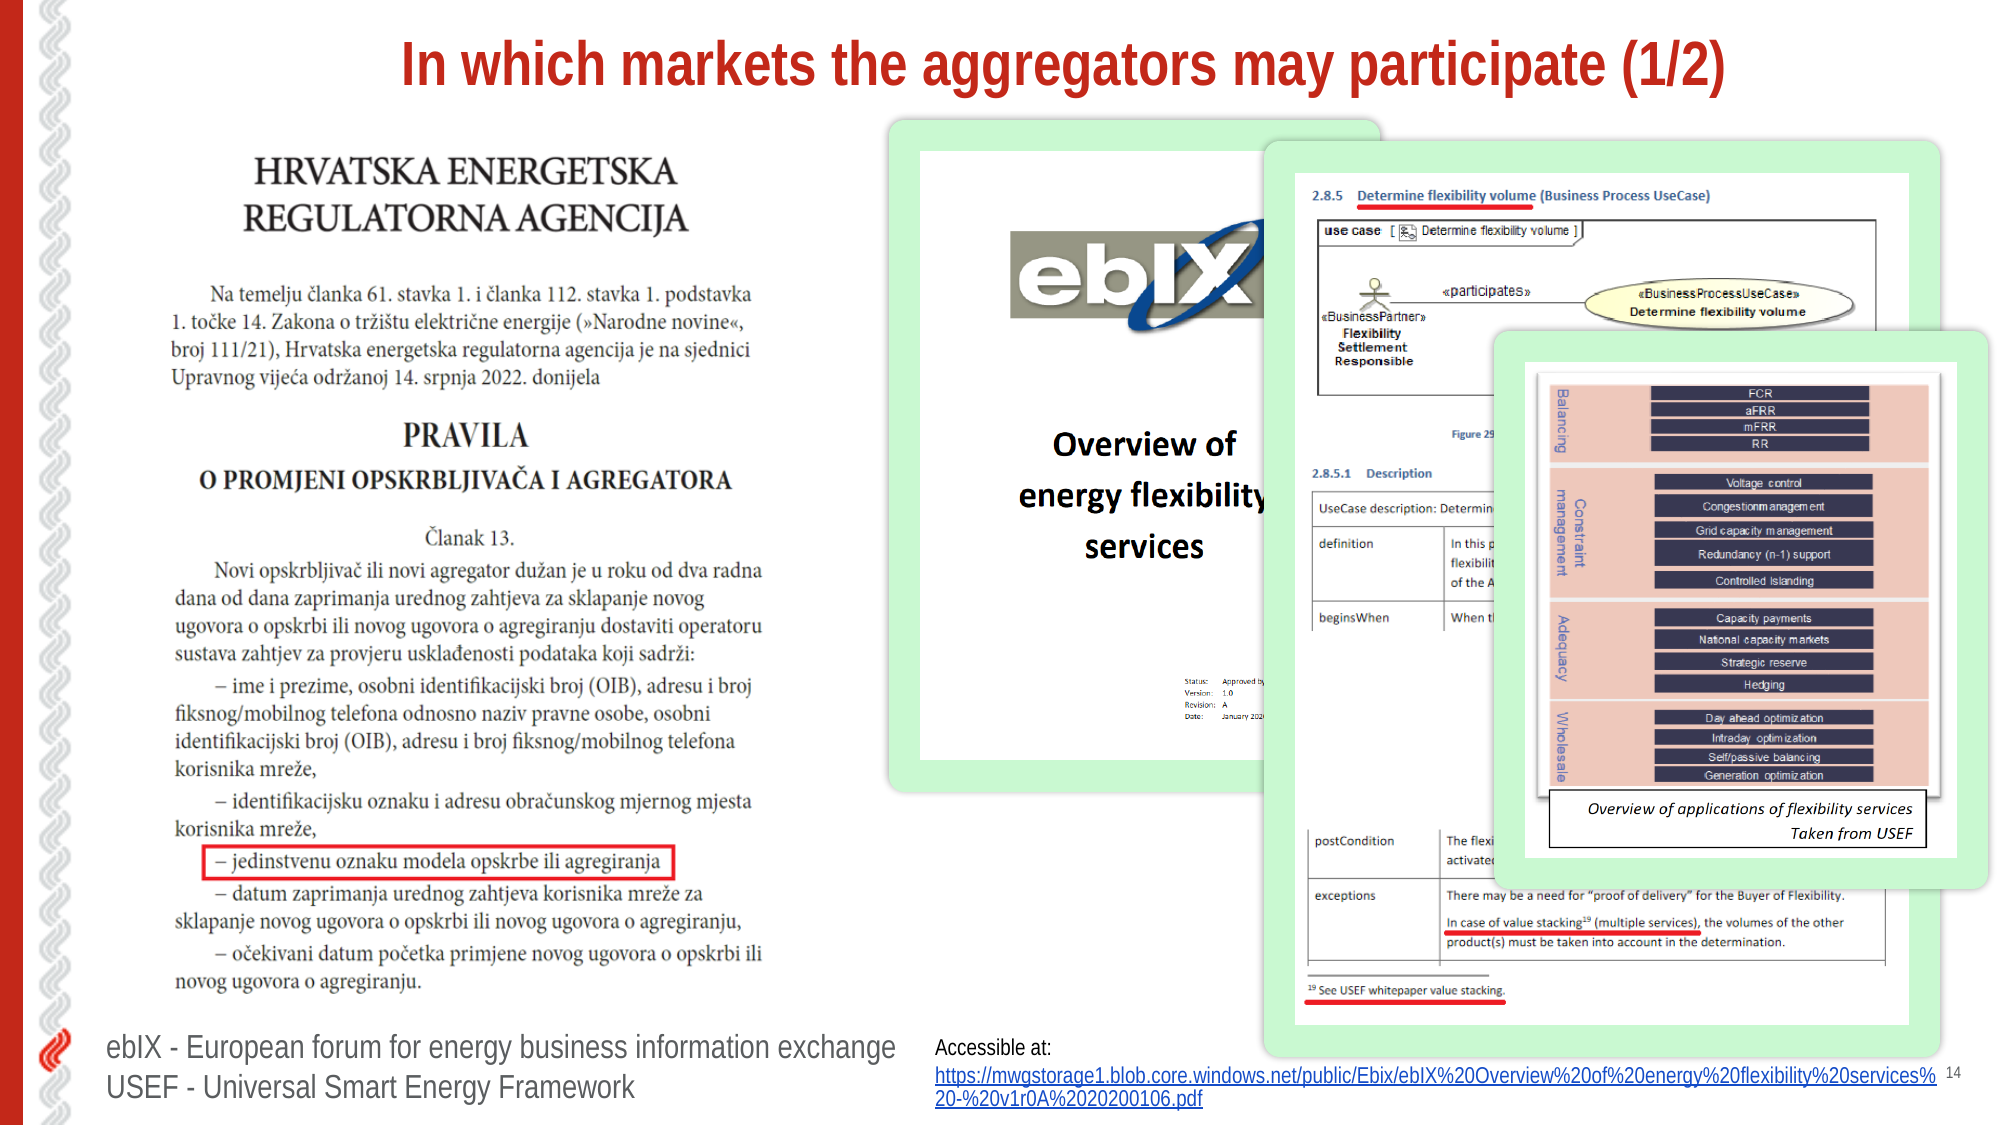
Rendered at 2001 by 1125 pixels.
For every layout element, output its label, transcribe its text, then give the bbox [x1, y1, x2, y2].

picture [23, 0, 86, 1125]
text_box ebIX - European forum for energy business information exchange USEF - Universal Smart Energy Framework [91, 1018, 1092, 1113]
text_box Accessible at: https://mwgstorage1.blob.core.windows.net/public/Ebix/ebIX%20Overview%20of%20energy%20flexibility%20services%20-%20v1r0A%2020200106.pdf [1092, 1025, 1956, 1096]
picture [920, 150, 1958, 1026]
title In which markets the aggregators may participate (1/2) [165, 0, 1966, 138]
picture [143, 120, 806, 1036]
